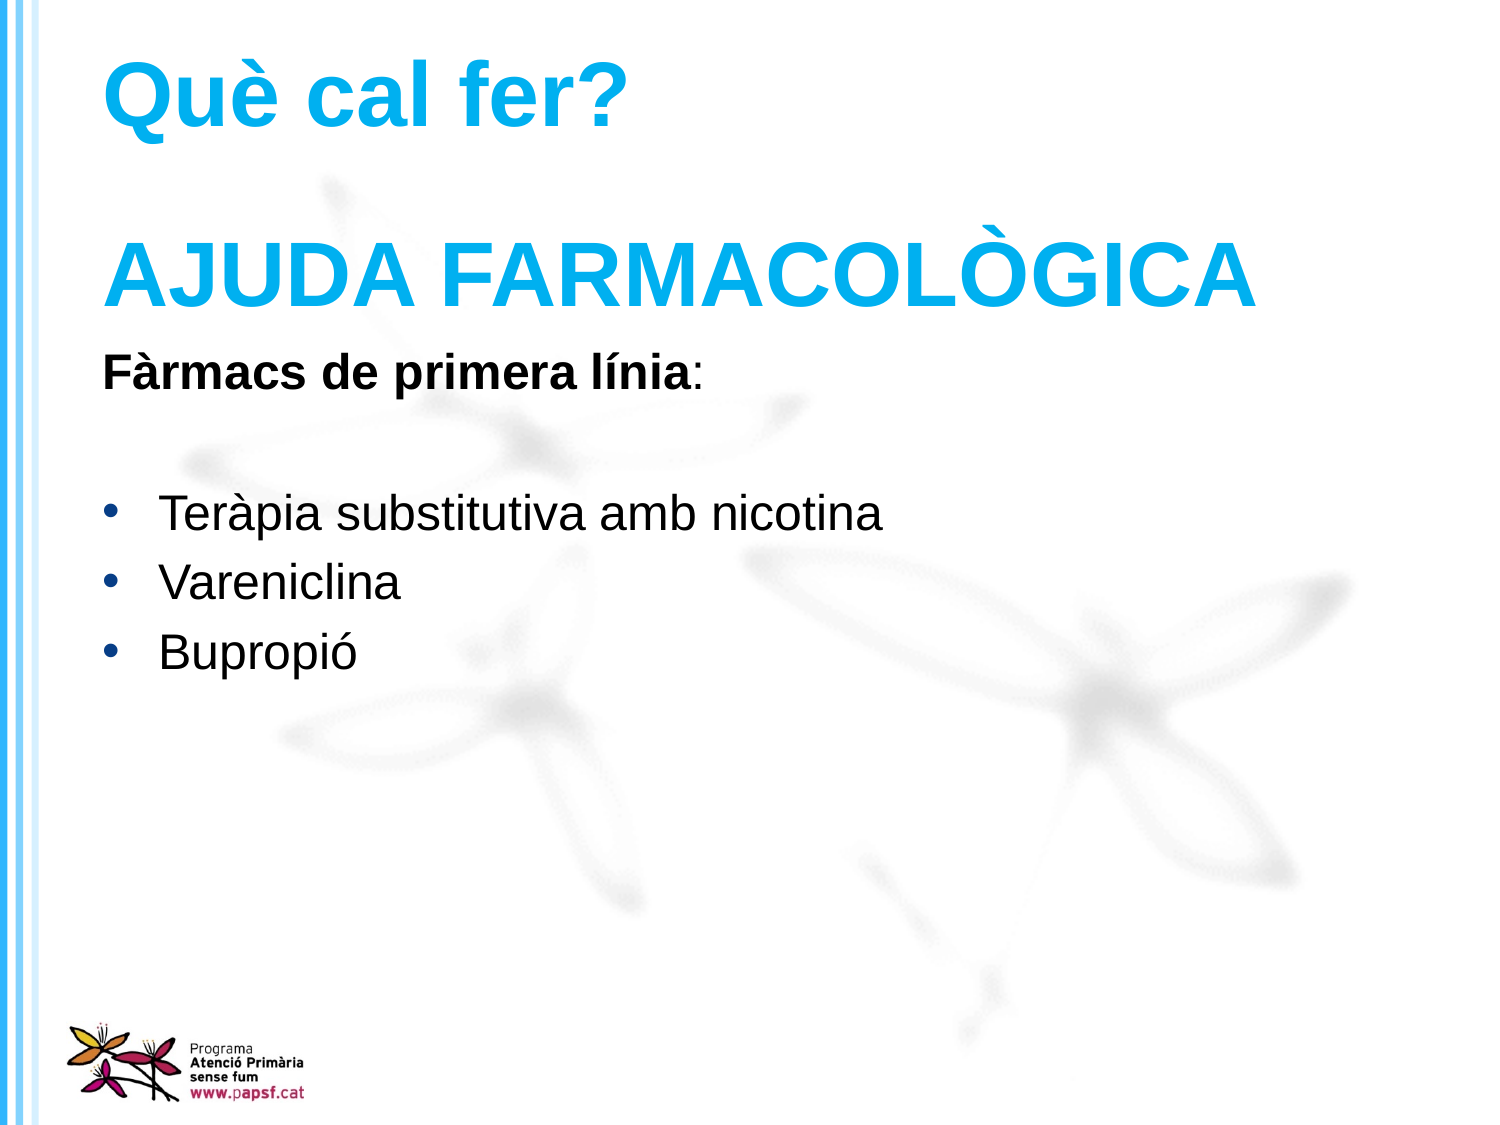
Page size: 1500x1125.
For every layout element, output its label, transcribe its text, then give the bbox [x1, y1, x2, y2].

list Fàrmacs de primera línia: Teràpia substitutiva amb nicotina Vareniclina Bupropió [87, 333, 1476, 1006]
text_box Què cal fer? AJUDA FARMACOLÒGICA [87, 249, 1494, 333]
picture [66, 1021, 304, 1103]
